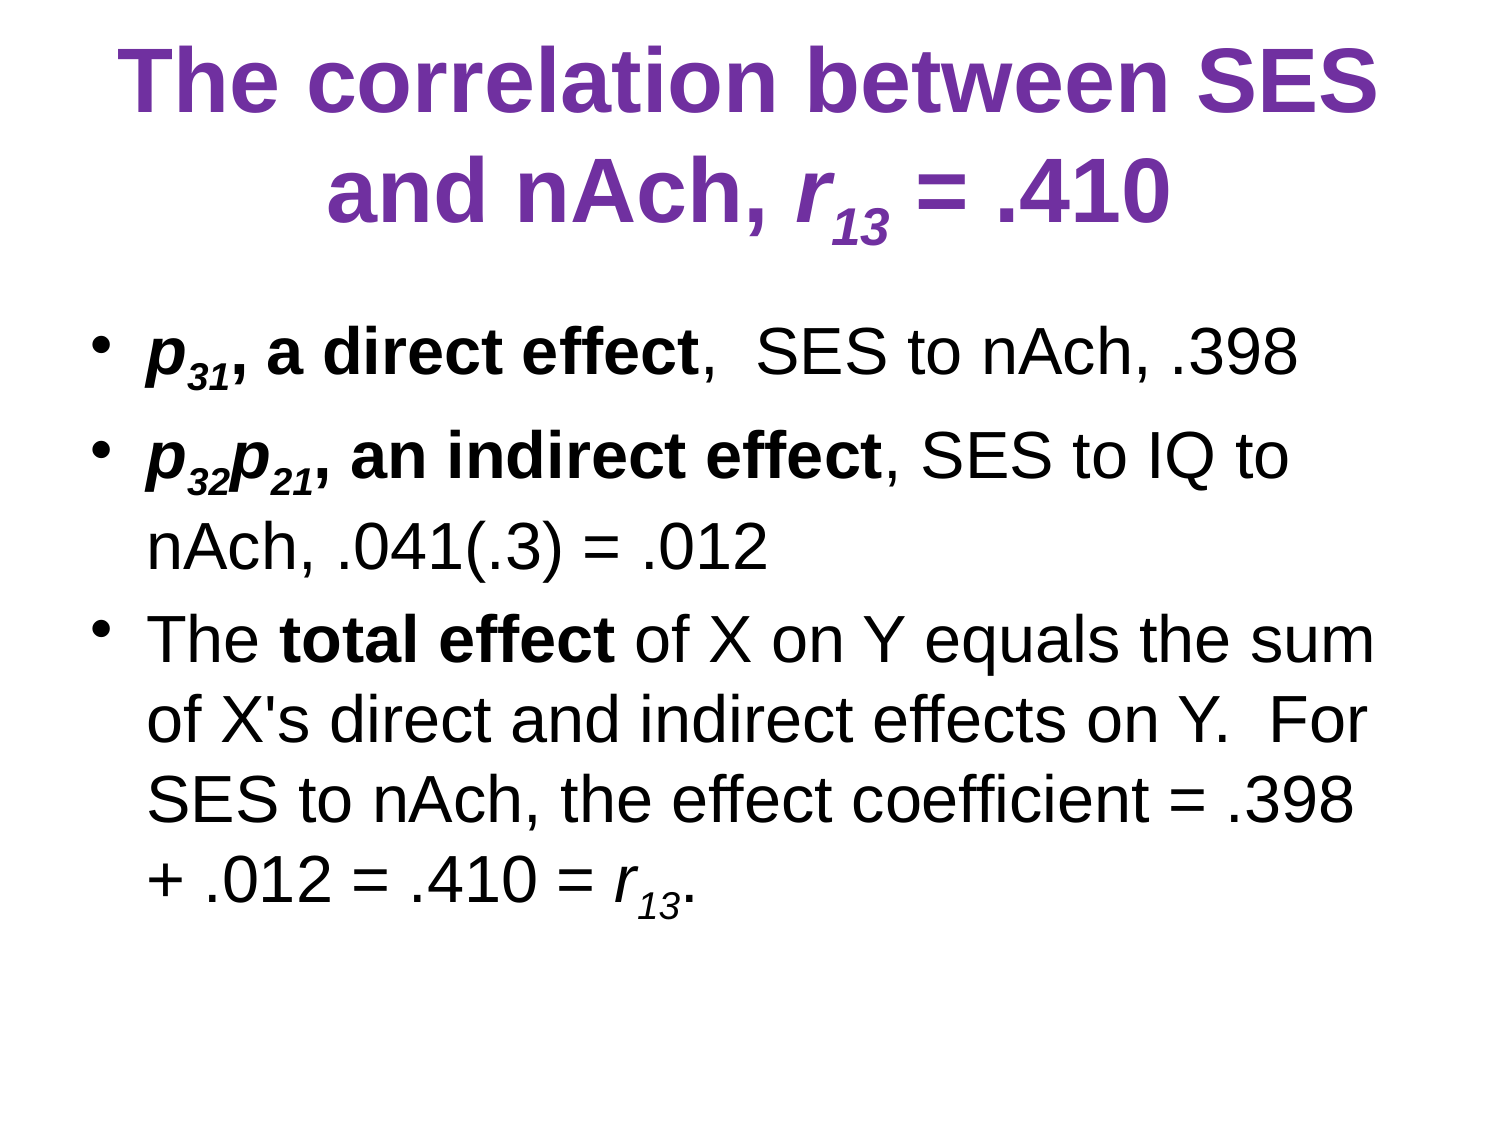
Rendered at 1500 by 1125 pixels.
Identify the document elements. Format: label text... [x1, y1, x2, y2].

list p31, a direct effect, SES to nAch, .398 p32p21, an indirect effect, SES to IQ to nAch, .041(.3) = .012 The total effect of X on Y equals the sum of X's direct and indirect effects on Y. For SES to nAch, the effect coefficient = .398 + .012 = .410 = r13. [75, 299, 1425, 1043]
title The correlation between SES and nAch, r13 = .410 [75, 45, 1425, 233]
